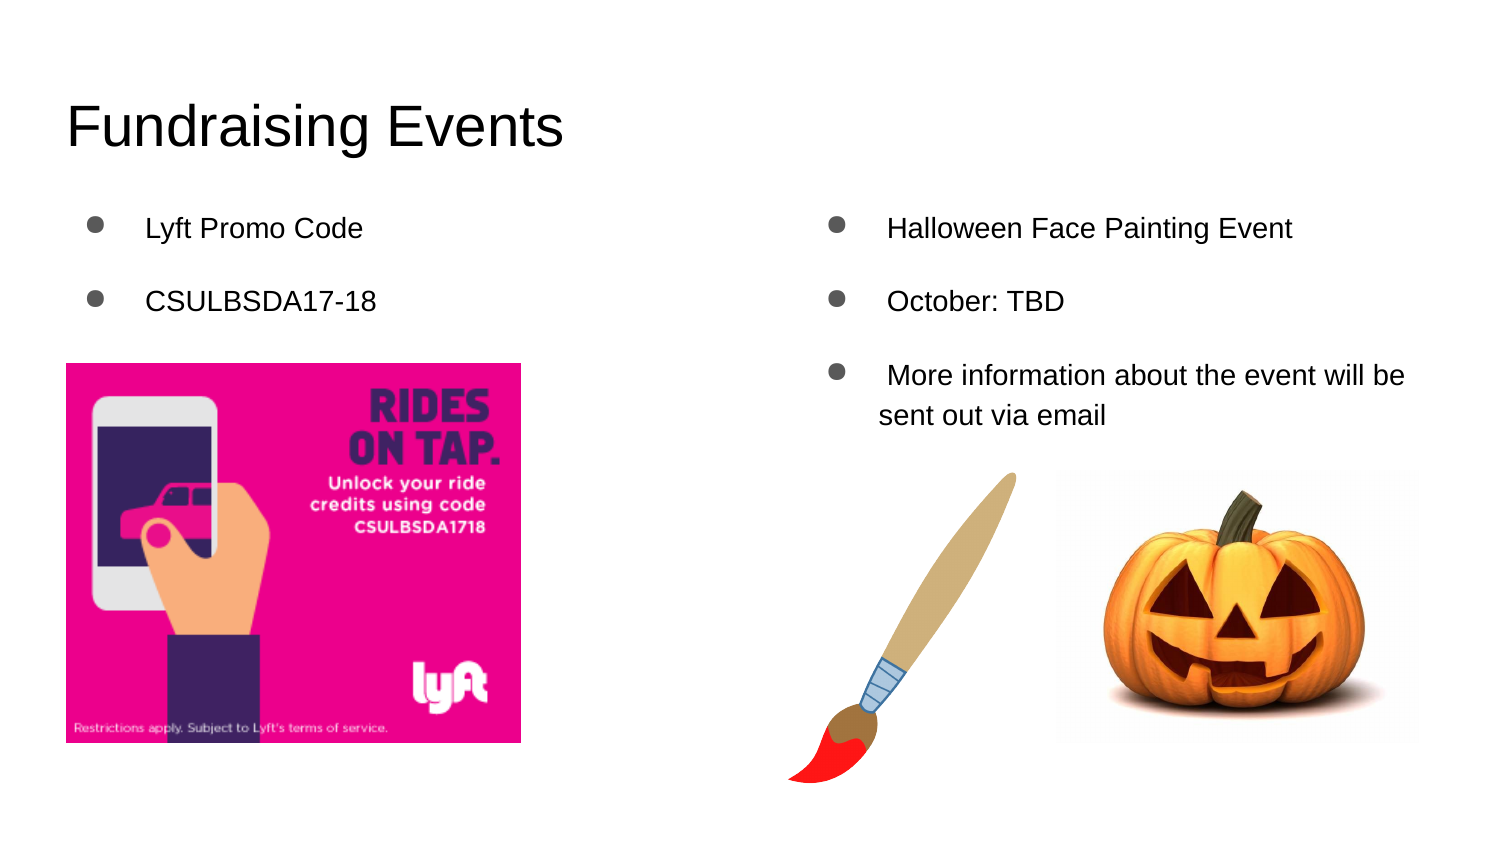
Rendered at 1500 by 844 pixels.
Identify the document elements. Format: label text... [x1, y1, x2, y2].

picture [779, 454, 1027, 799]
list Halloween Face Painting Event October: TBD More information about the event will be sent out via email [792, 189, 1449, 750]
picture [65, 363, 521, 743]
list Lyft Promo Code CSULBSDA17-18 [51, 189, 708, 750]
title Fundraising Events [51, 72, 1449, 167]
picture [1055, 469, 1419, 743]
